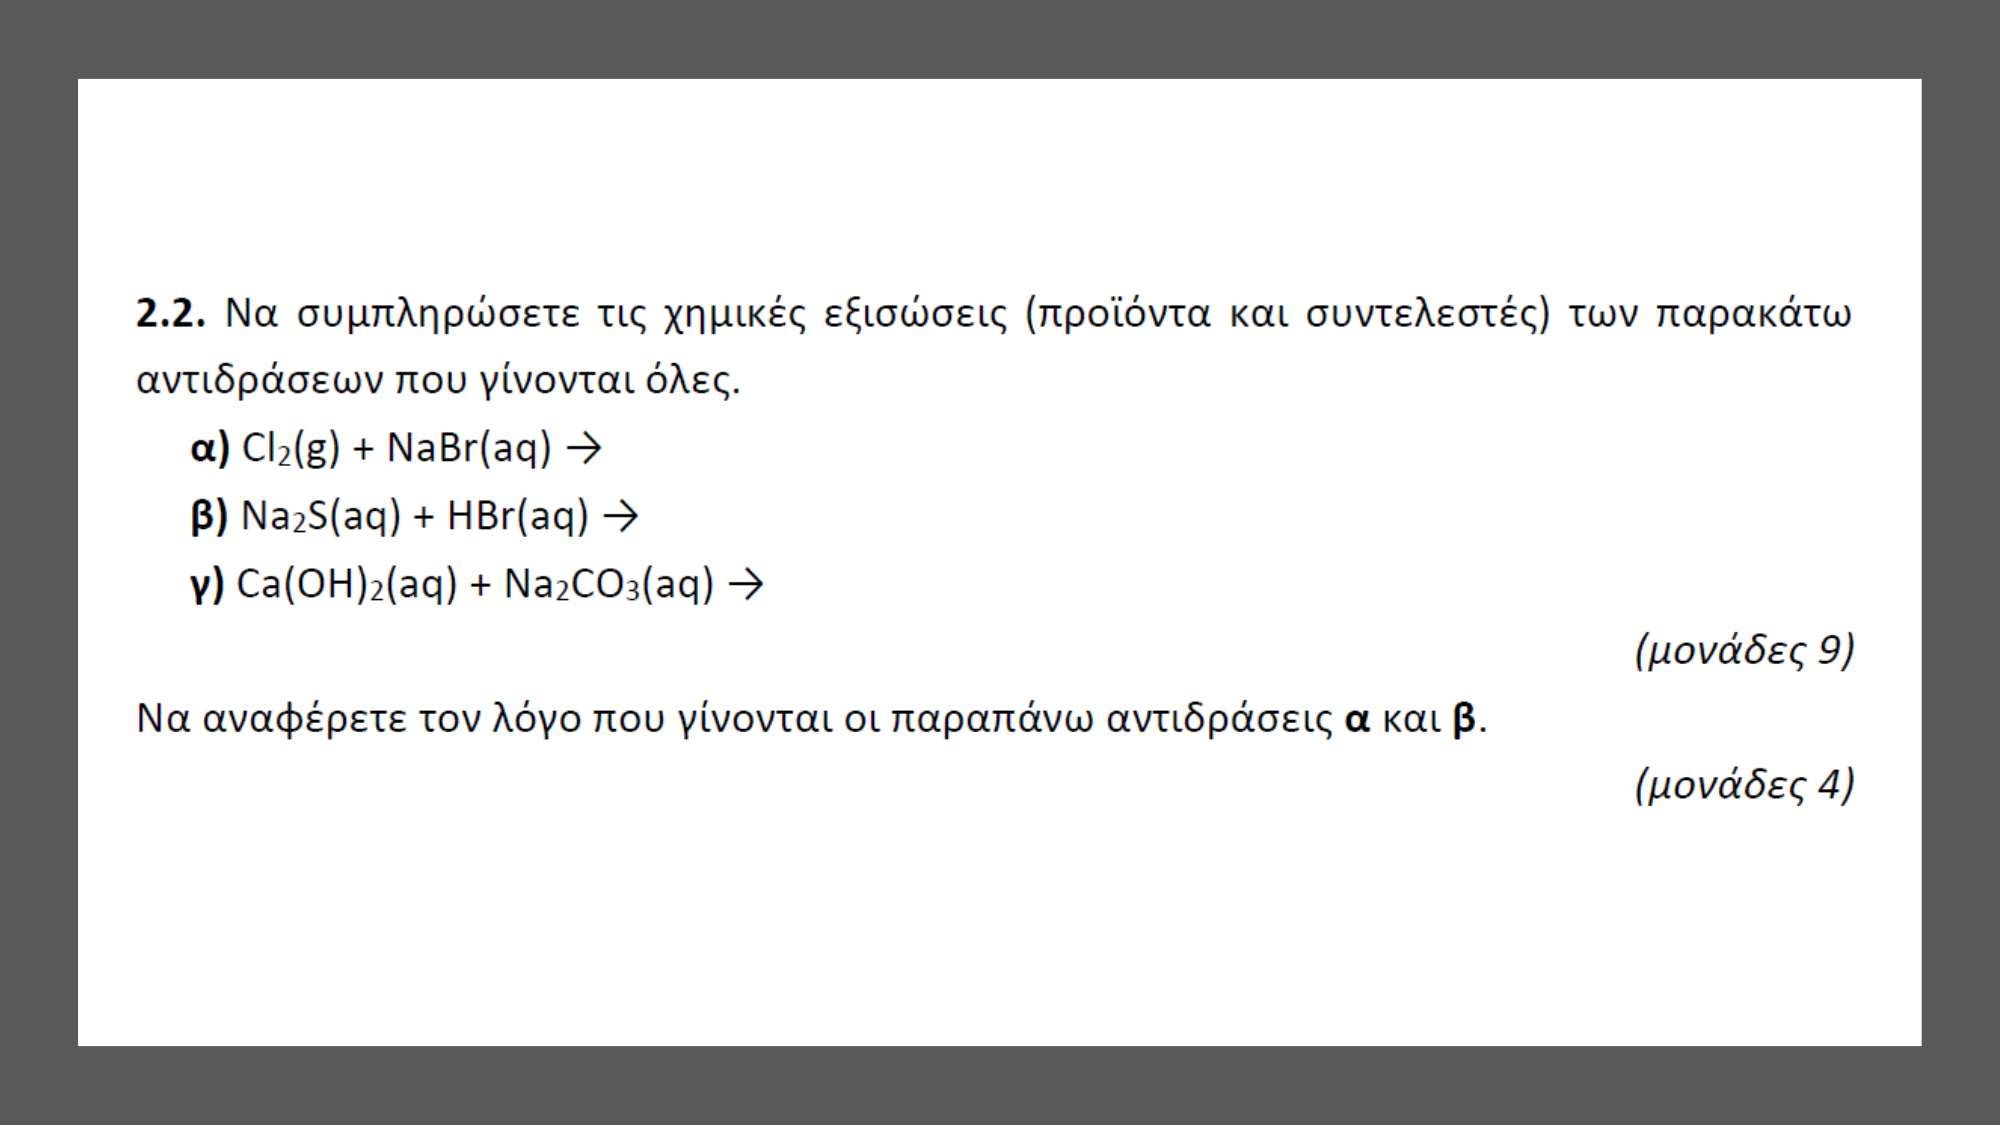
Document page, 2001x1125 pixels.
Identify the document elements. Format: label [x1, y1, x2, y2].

text_box [77, 78, 1923, 1047]
text_box [0, 0, 2000, 1125]
picture [105, 283, 1895, 842]
